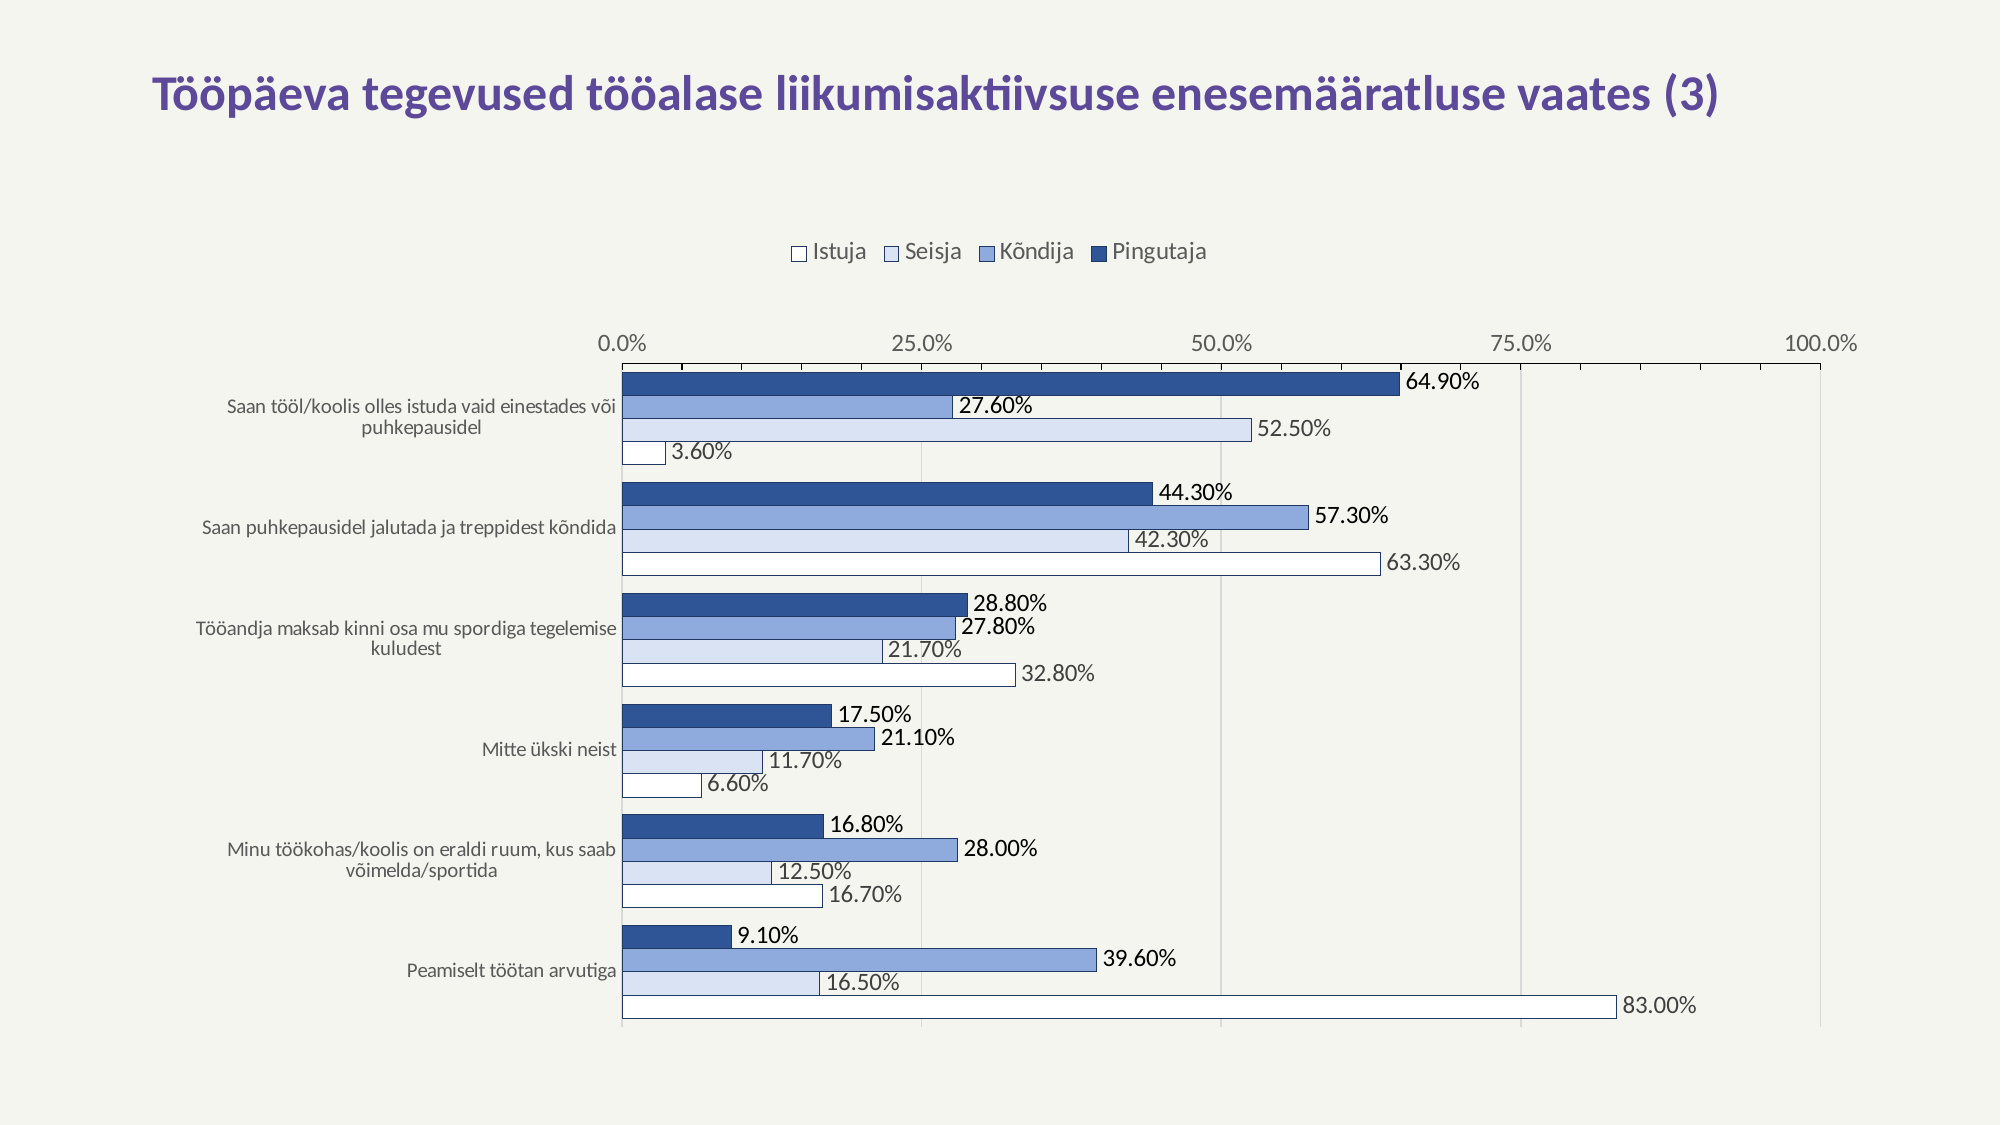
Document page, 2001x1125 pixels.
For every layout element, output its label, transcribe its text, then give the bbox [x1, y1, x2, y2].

title Tööpäeva tegevused tööalase liikumisaktiivsuse enesemääratluse vaates (3) [137, 59, 1863, 112]
chart [137, 224, 1863, 1096]
